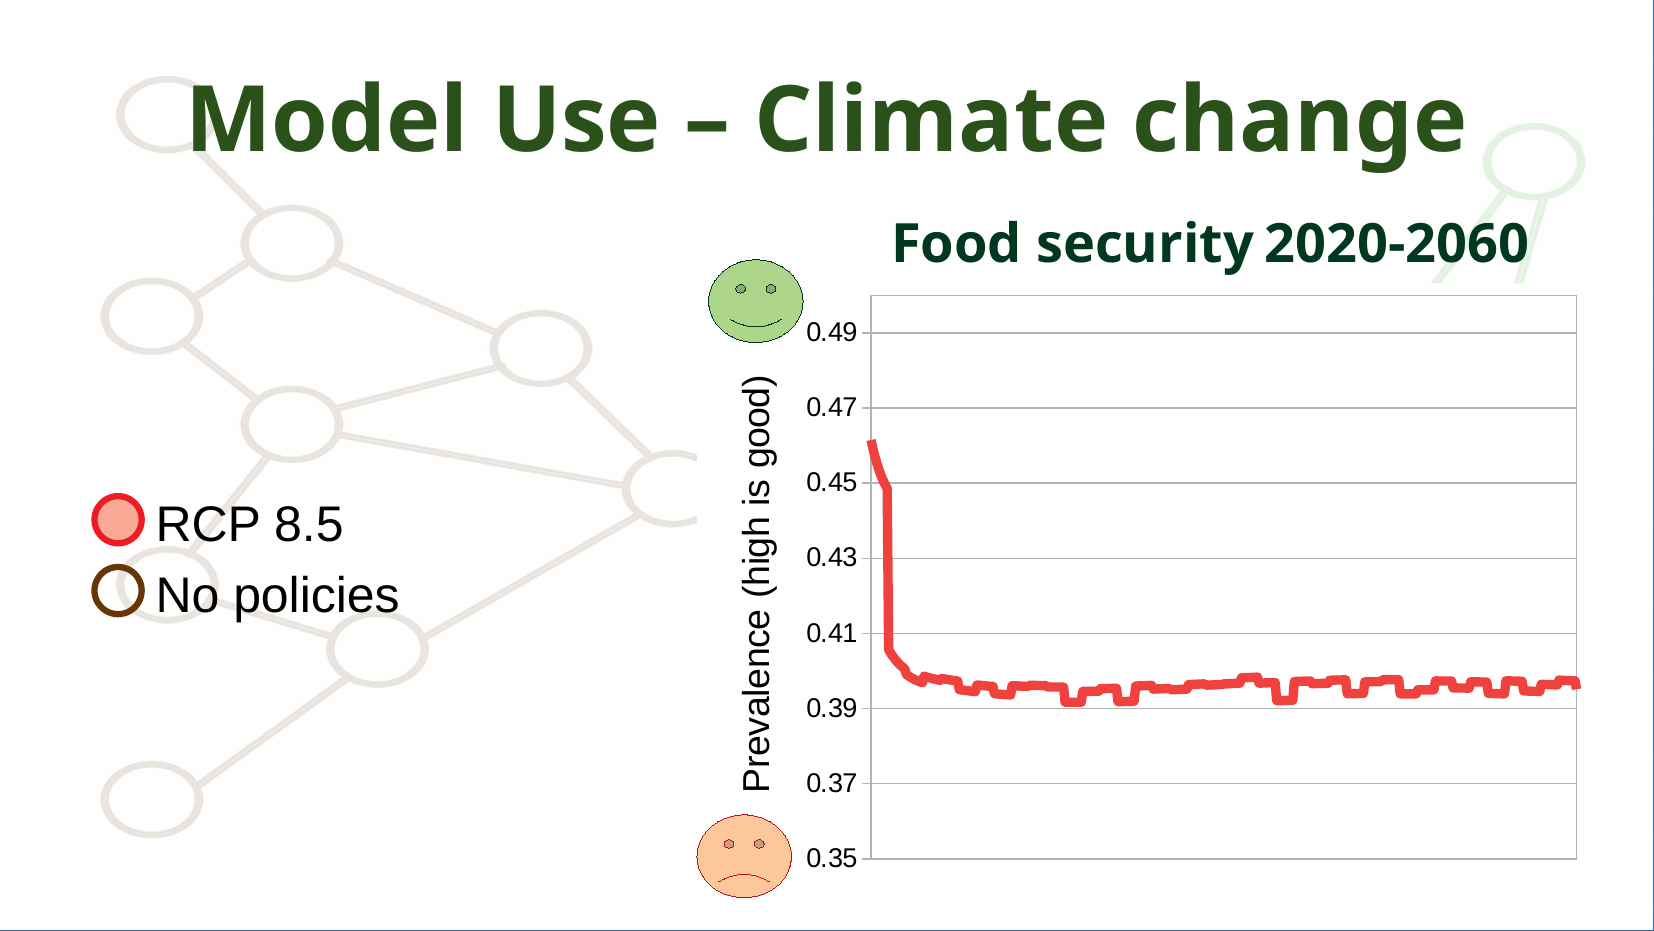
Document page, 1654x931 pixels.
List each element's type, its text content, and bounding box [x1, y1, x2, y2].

text_box [94, 566, 142, 615]
text_box [94, 496, 142, 544]
text_box [714, 259, 798, 281]
text_box No policies [140, 555, 449, 626]
chart [696, 283, 1595, 886]
text_box Food security 2020-2060 [838, 200, 1583, 281]
text_box RCP 8.5 [140, 484, 361, 556]
text_box Model Use – Climate change [82, 0, 1571, 243]
text_box [724, 894, 764, 898]
